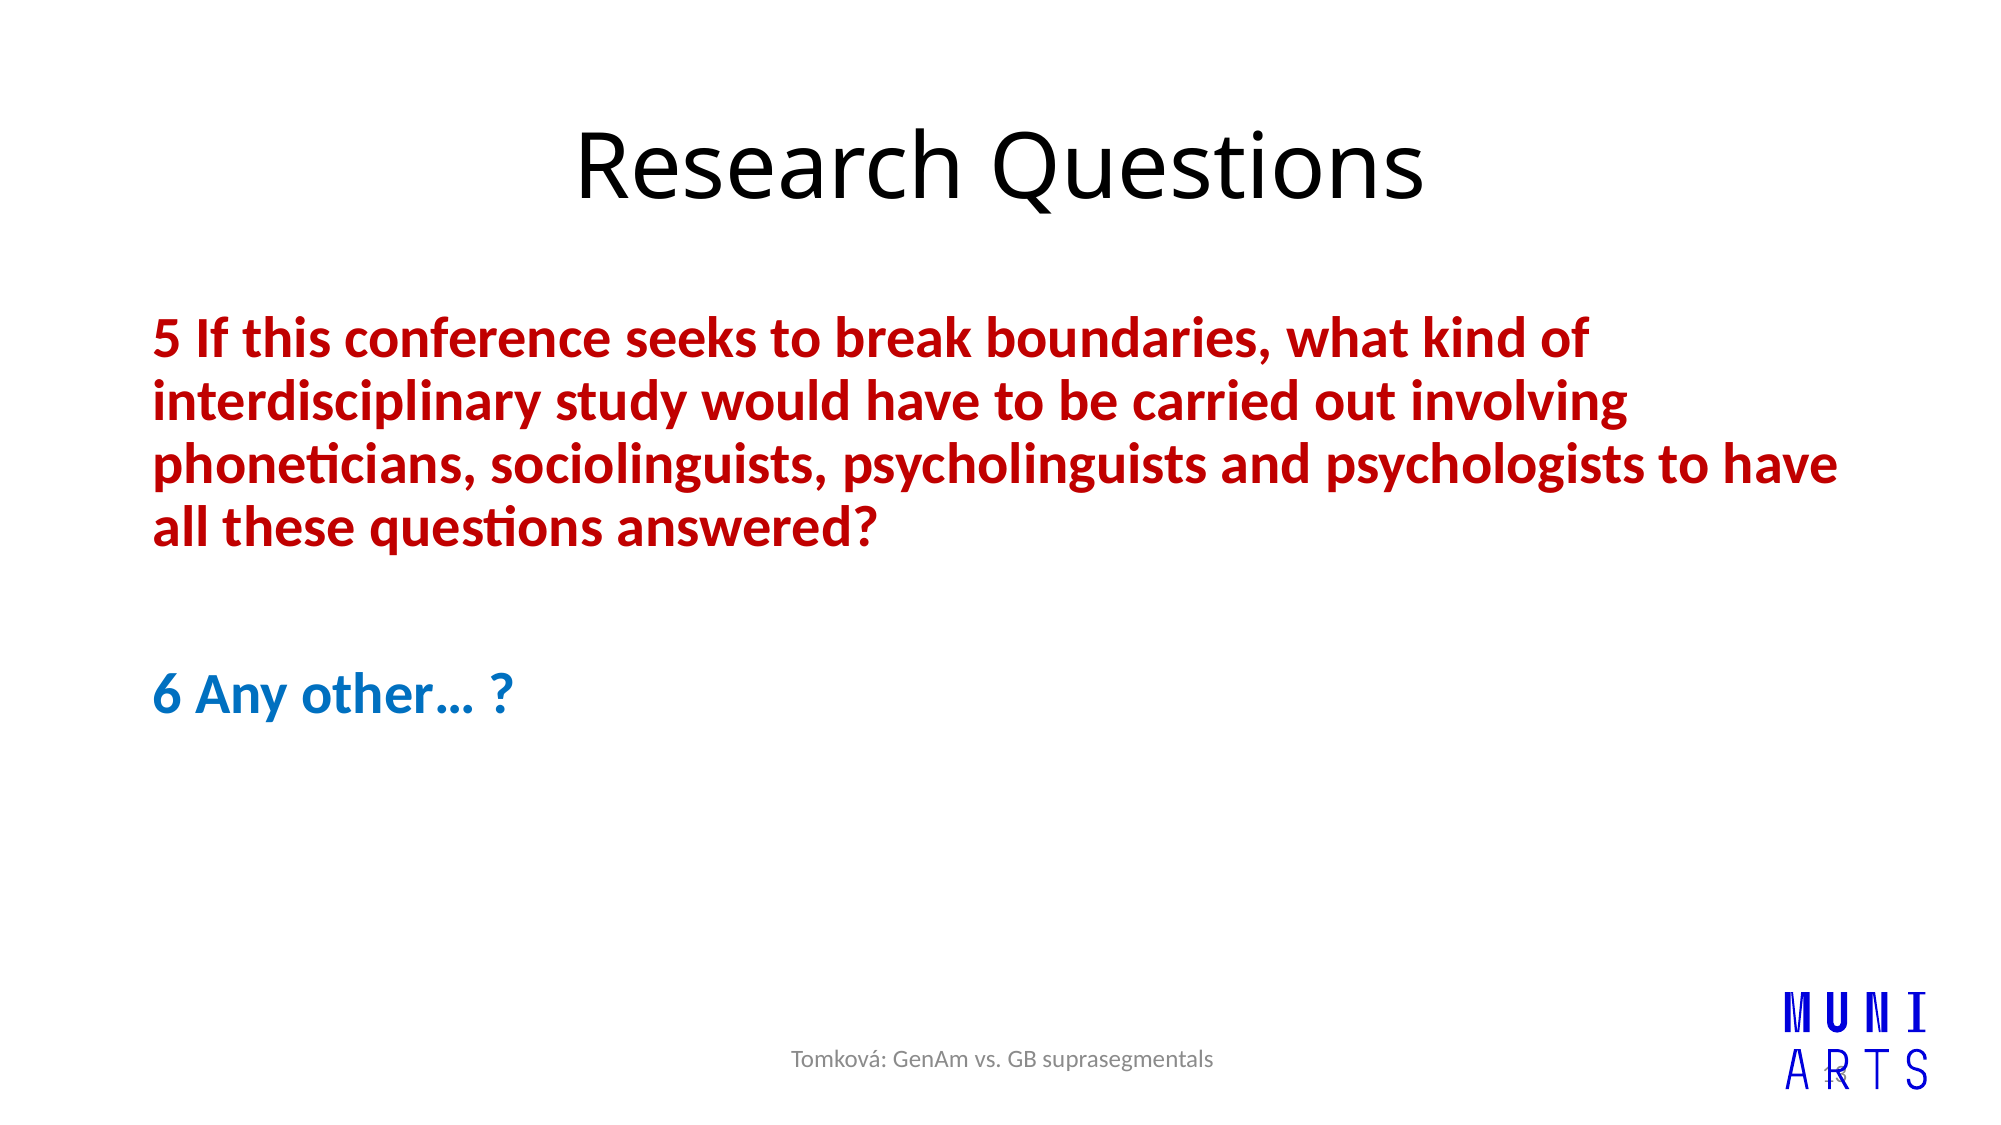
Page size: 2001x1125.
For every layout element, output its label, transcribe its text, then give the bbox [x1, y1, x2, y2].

footer Tomková: GenAm vs. GB suprasegmentals [662, 1042, 1338, 1103]
list 5 If this conference seeks to break boundaries, what kind of interdisciplinary study would have to be carried out involving phoneticians, sociolinguists, psycholinguists and psychologists to have all these questions answered? 6 Any other… ? [137, 299, 1863, 1014]
title Research Questions [137, 59, 1863, 278]
slide_number 13 [1412, 1042, 1863, 1103]
